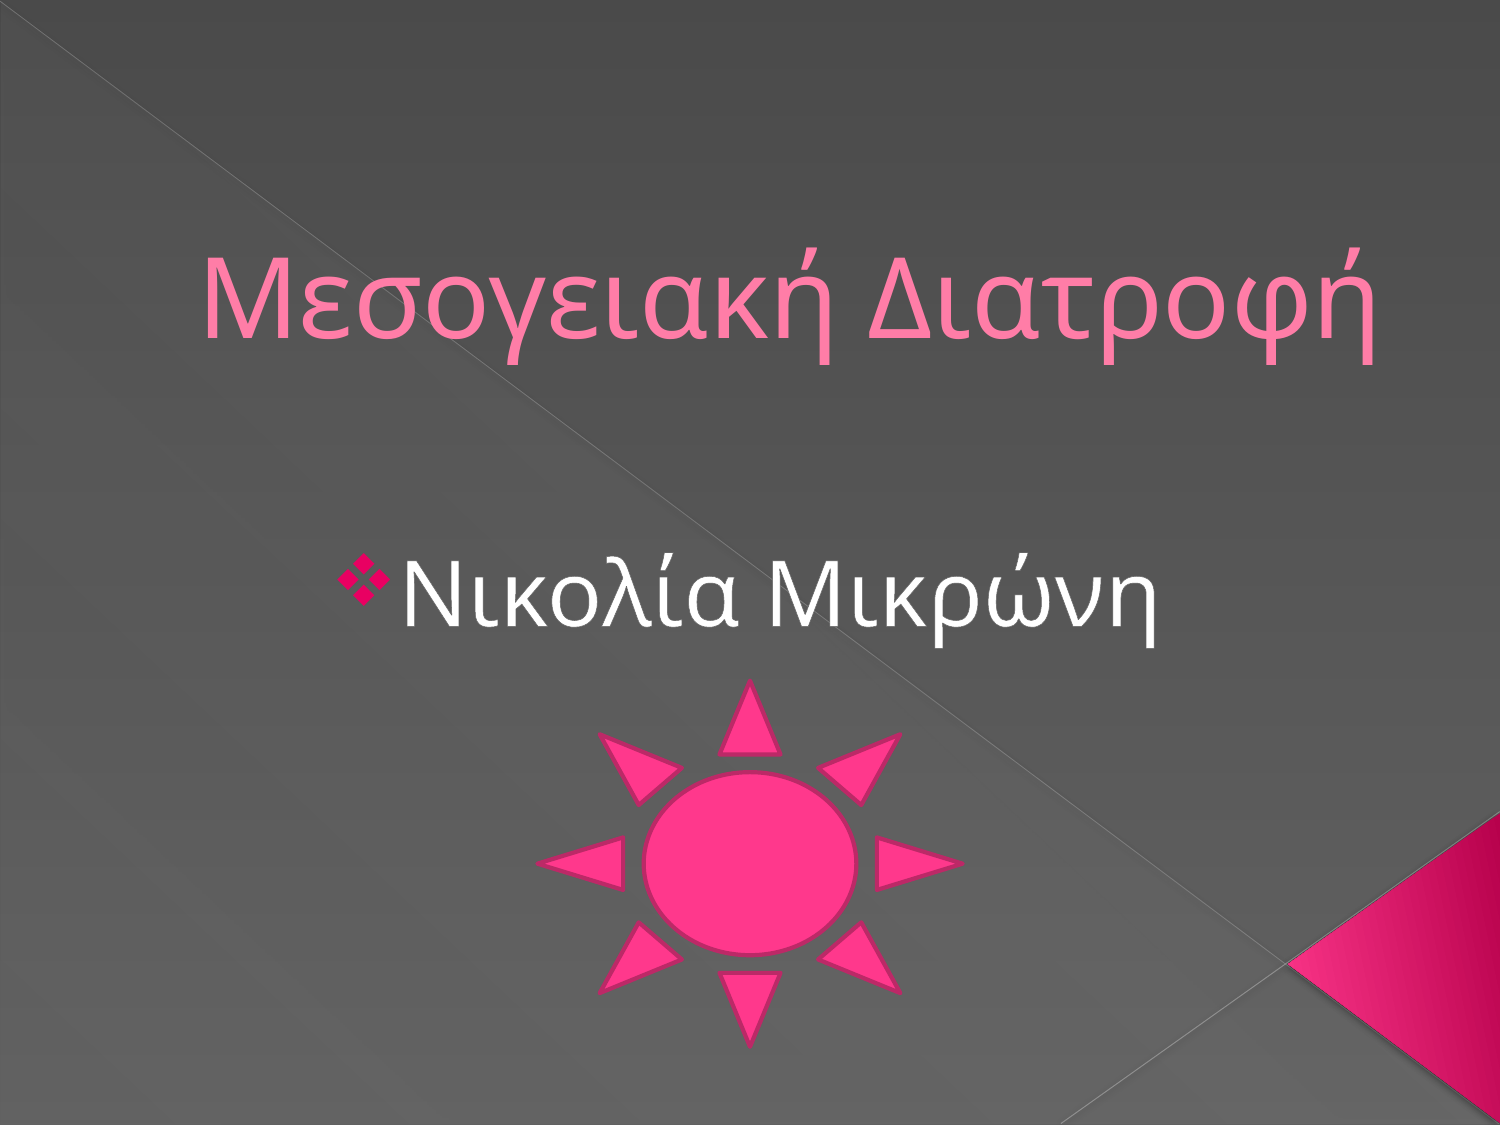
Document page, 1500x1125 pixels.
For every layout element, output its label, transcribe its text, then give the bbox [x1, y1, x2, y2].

title Μεσογειακή Διατροφή [88, 127, 1412, 369]
text_box [597, 920, 684, 996]
text_box [717, 678, 783, 757]
text_box [597, 732, 684, 808]
text_box [641, 770, 859, 958]
text_box [816, 732, 903, 808]
text_box [717, 970, 783, 1049]
text_box [874, 835, 965, 892]
text_box [535, 835, 626, 892]
subtitle Νικολία Μικρώνη [88, 527, 1412, 815]
text_box [816, 920, 903, 996]
